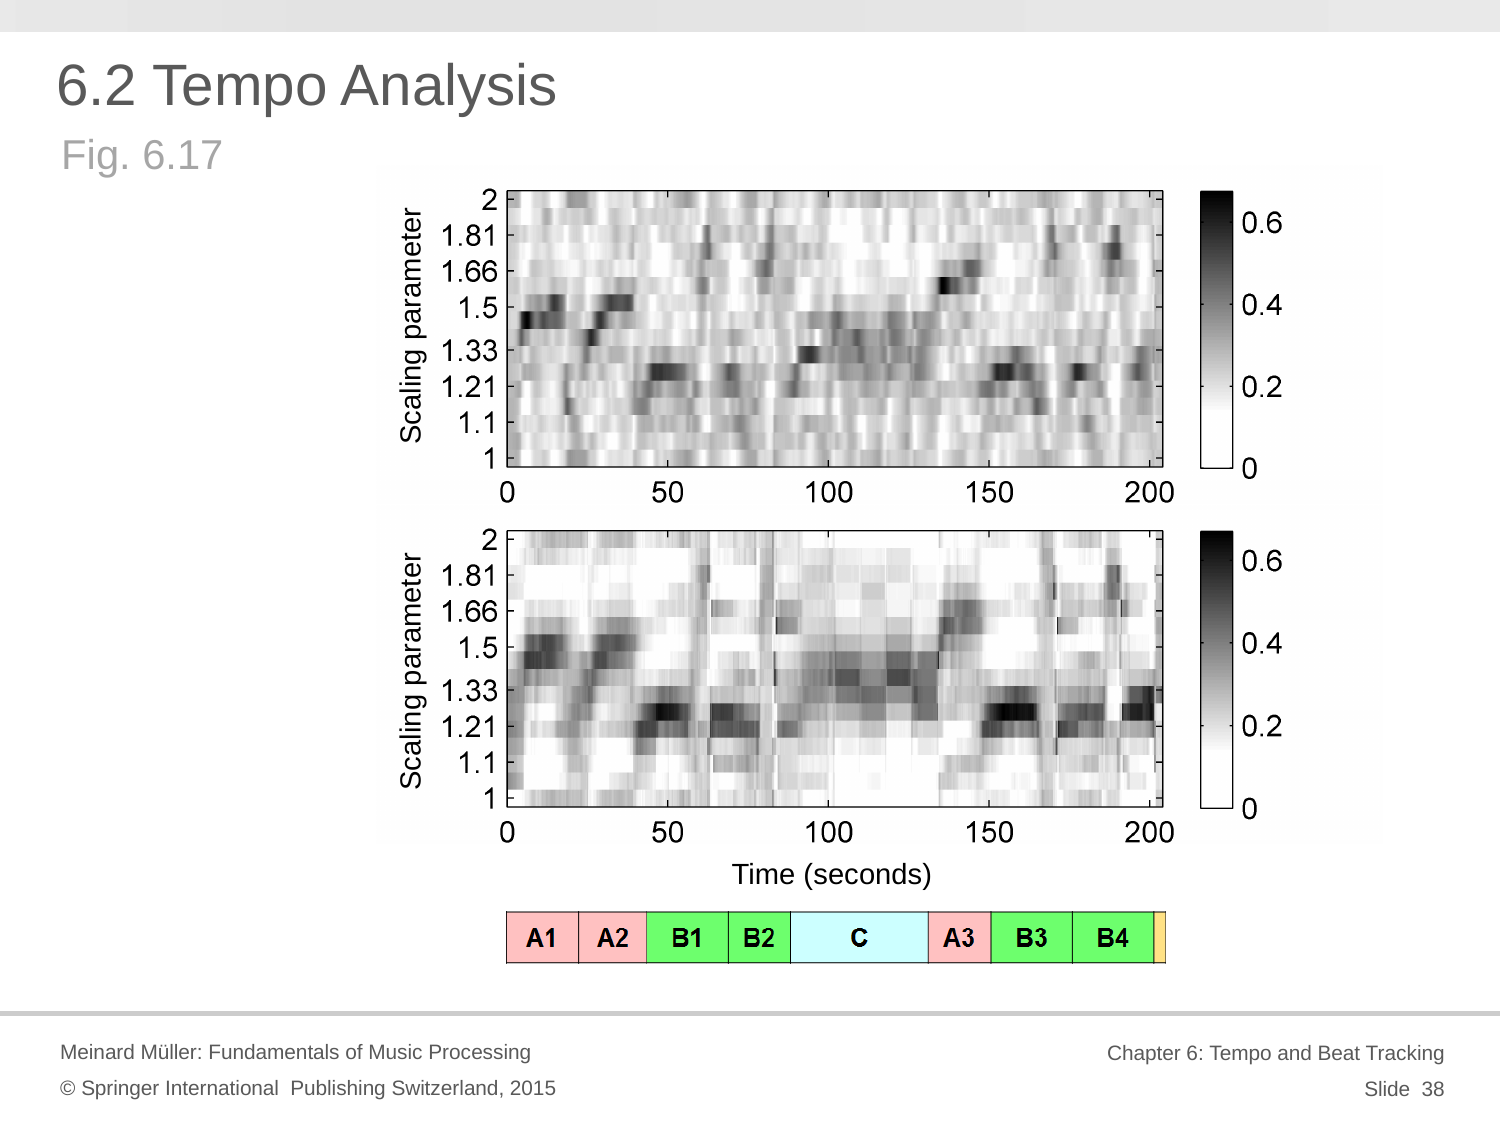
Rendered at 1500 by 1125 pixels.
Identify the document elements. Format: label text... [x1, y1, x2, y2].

picture [0, 0, 1500, 32]
picture [376, 165, 1383, 504]
text_box Time (seconds) [716, 852, 948, 898]
picture [376, 505, 1383, 844]
list Fig. 6.17 [46, 115, 276, 198]
picture [506, 911, 1167, 968]
title 6.2 Tempo Analysis [40, 39, 1448, 133]
